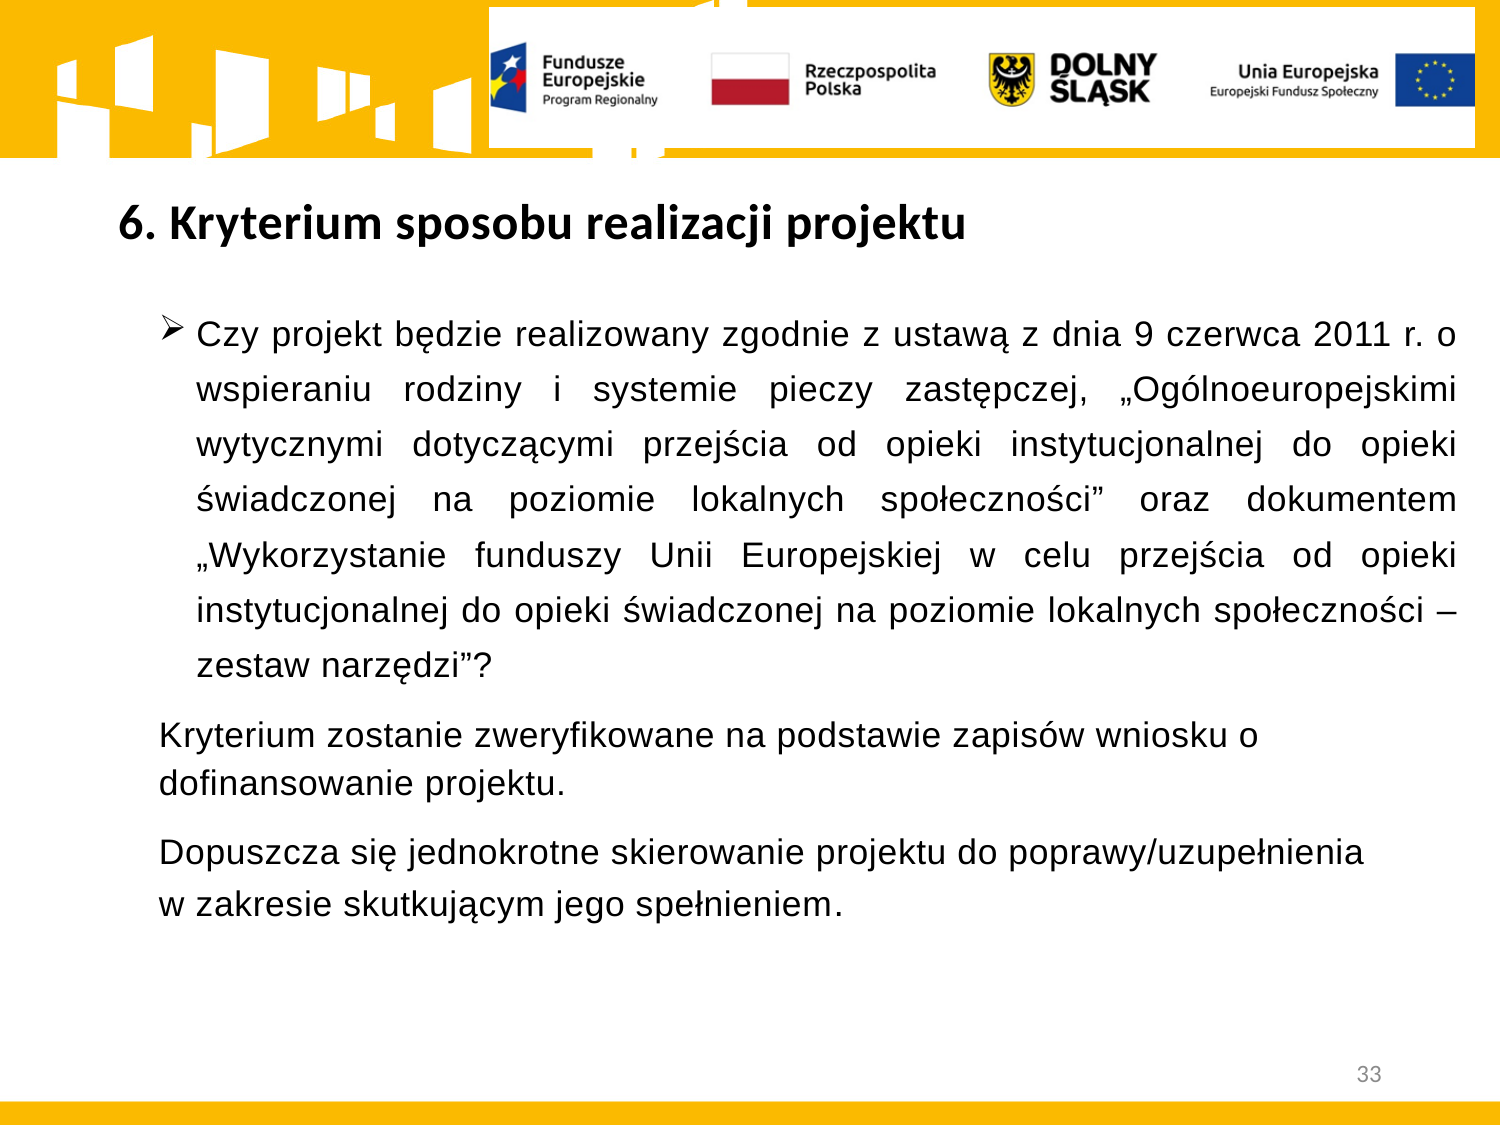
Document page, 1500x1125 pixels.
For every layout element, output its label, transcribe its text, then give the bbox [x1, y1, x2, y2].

picture [0, 0, 1500, 1125]
slide_number 33 [1059, 1042, 1397, 1103]
title 6. Kryterium sposobu realizacji projektu [102, 171, 1398, 276]
list Czy projekt będzie realizowany zgodnie z ustawą z dnia 9 czerwca 2011 r. o wspieraniu rodziny i systemie pieczy zastępczej, „Ogólnoeuropejskimi wytycznymi dotyczącymi przejścia od opieki instytucjonalnej do opieki świadczonej na poziomie lokalnych społeczności” oraz dokumentem „Wykorzystanie funduszy Unii Europejskiej w celu przejścia od opieki instytucjonalnej do opieki świadczonej na poziomie lokalnych społeczności – zestaw narzędzi”? Kryterium zostanie zweryfikowane na podstawie zapisów wniosku o dofinansowanie projektu. Dopuszcza się jednokrotne skierowanie projektu do poprawy/uzupełnienia w zakresie skutkującym jego spełnieniem. [68, 289, 1475, 1059]
